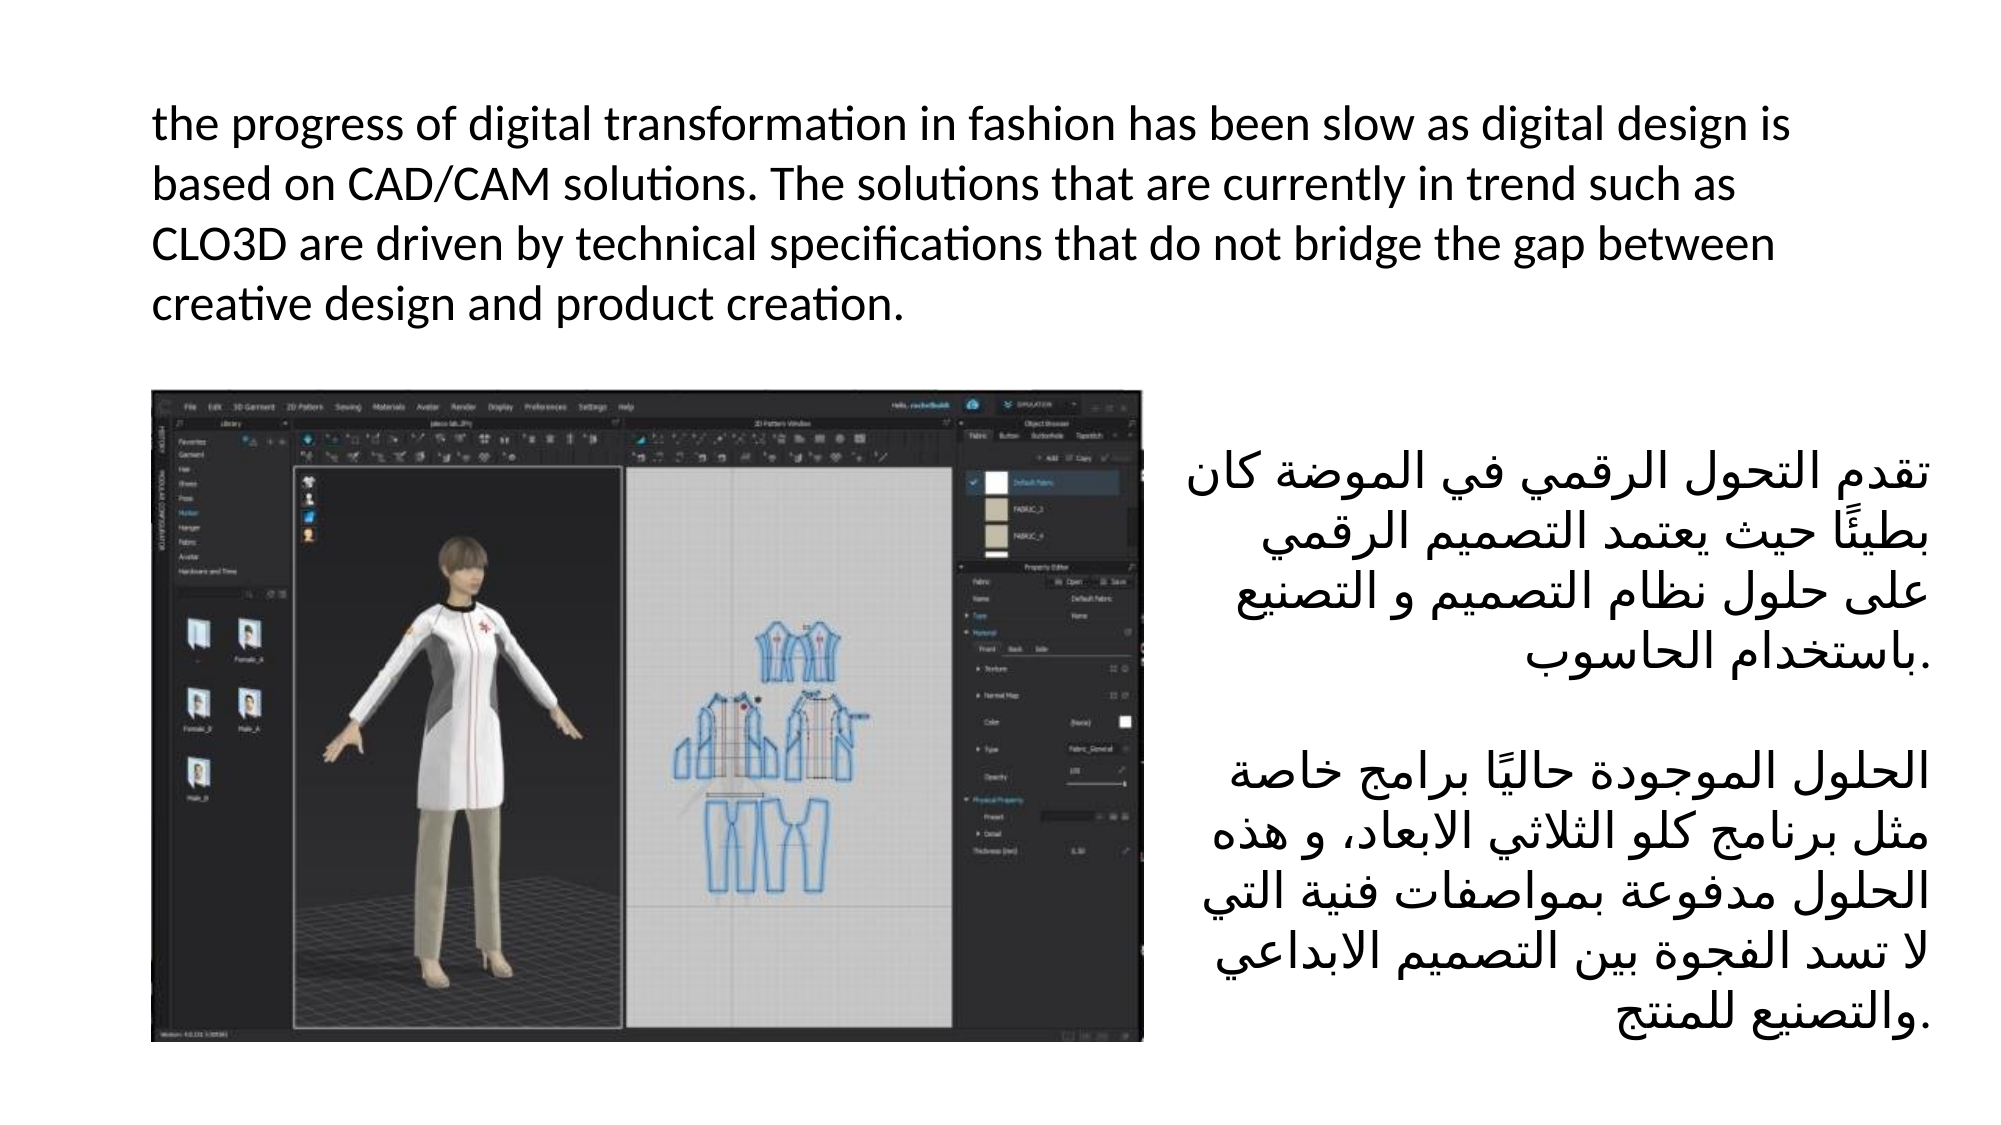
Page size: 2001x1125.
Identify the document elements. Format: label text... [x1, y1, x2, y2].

picture [151, 389, 1144, 1042]
text_box تقدم التحول الرقمي في الموضة كان بطيئًا حيث يعتمد التصميم الرقمي على حلول نظام التصميم و التصنيع باستخدام الحاسوب. الحلول الموجودة حاليًا برامج خاصة مثل برنامج كلو الثلاثي الابعاد، و هذه الحلول مدفوعة بمواصفات فنية التي لا تسد الفجوة بين التصميم الابداعي والتصنيع للمنتج. [1162, 431, 1947, 1046]
text_box the progress of digital transformation in fashion has been slow as digital design is based on CAD/CAM solutions. The solutions that are currently in trend such as CLO3D are driven by technical specifications that do not bridge the gap between creative design and product creation. [136, 83, 1863, 339]
